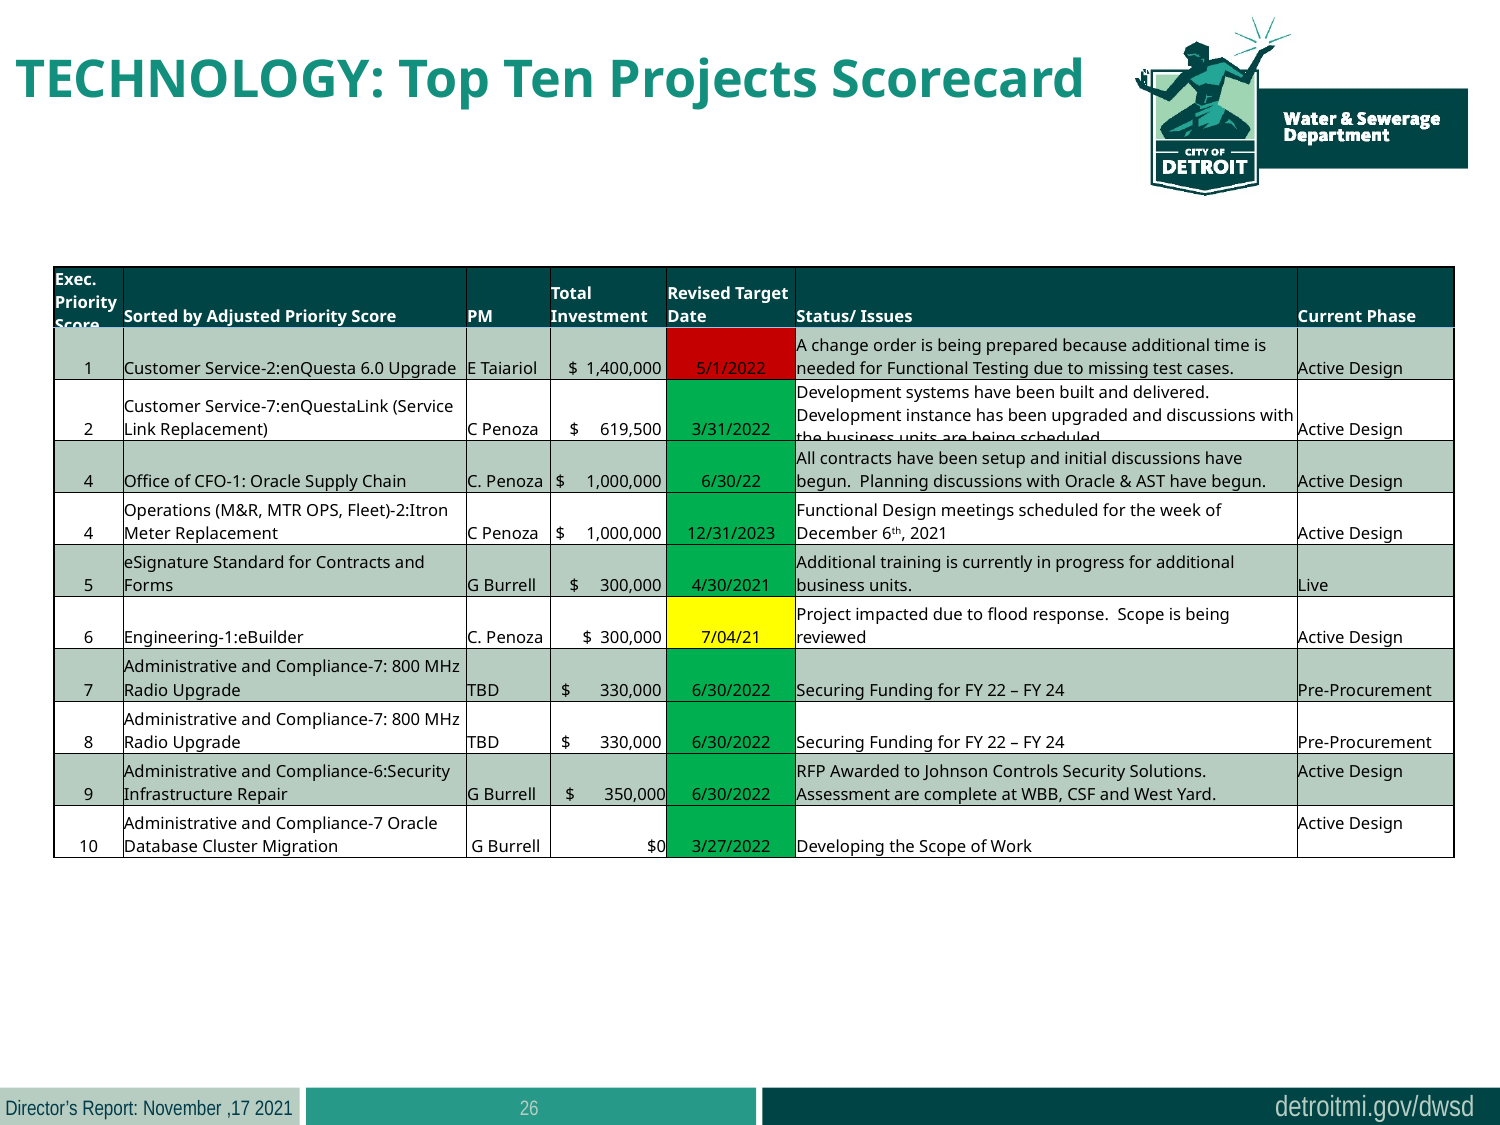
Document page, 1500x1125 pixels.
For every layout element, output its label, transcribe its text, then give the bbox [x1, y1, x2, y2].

table_cell Engineering-1:eBuilder [124, 597, 466, 648]
table_cell E Taiariol [467, 328, 550, 379]
table_cell Administrative and Compliance-6:Security Infrastructure Repair [124, 754, 466, 805]
table_cell 6/30/2022 [667, 702, 795, 753]
table_cell Customer Service-2:enQuesta 6.0 Upgrade [124, 328, 466, 379]
table_header Exec. Priority Score [55, 268, 123, 327]
table_cell TBD [467, 649, 550, 701]
table_cell $ 330,000 [551, 702, 666, 753]
table_cell C Penoza [467, 380, 550, 440]
table_cell $ 350,000 [551, 754, 666, 805]
table_cell C. Penoza [467, 597, 550, 648]
table_cell Administrative and Compliance-7 Oracle Database Cluster Migration [124, 806, 466, 857]
table_cell $ 330,000 [551, 649, 666, 701]
table_cell All contracts have been setup and initial discussions have begun. Planning discussions with Oracle & AST have begun. [796, 441, 1297, 492]
table_cell C. Penoza [467, 441, 550, 492]
table_cell 12/31/2023 [667, 493, 795, 544]
table_header Revised Target Date [667, 268, 795, 327]
table_cell RFP Awarded to Johnson Controls Security Solutions. Assessment are complete at WBB, CSF and West Yard. [796, 754, 1297, 805]
table_cell G Burrell [467, 806, 550, 857]
table_cell Office of CFO-1: Oracle Supply Chain [124, 441, 466, 492]
table_cell Active Design [1298, 493, 1453, 544]
table_cell $ 1,400,000 [551, 328, 666, 379]
slide_number 26 [304, 1086, 755, 1125]
table_cell 6/30/2022 [667, 754, 795, 805]
table_cell $ 1,000,000 [551, 441, 666, 492]
table_header Status/ Issues [796, 268, 1297, 327]
text_box TECHNOLOGY: Top Ten Projects Scorecard [0, 38, 1139, 154]
table_cell Developing the Scope of Work [796, 806, 1297, 857]
table_cell Active Design [1298, 754, 1453, 805]
table_cell 5 [55, 545, 123, 596]
table_cell Live [1298, 545, 1453, 596]
table_cell G Burrell [467, 545, 550, 596]
table_cell 8 [55, 702, 123, 753]
table_cell Active Design [1298, 806, 1453, 857]
table_cell 4 [55, 441, 123, 492]
table_cell eSignature Standard for Contracts and Forms [124, 545, 466, 596]
table_cell Securing Funding for FY 22 – FY 24 [796, 702, 1297, 753]
table_cell $ 300,000 [551, 545, 666, 596]
table_cell 1 [55, 328, 123, 379]
table_cell 6/30/2022 [667, 649, 795, 701]
table_cell Additional training is currently in progress for additional business units. [796, 545, 1297, 596]
table_cell 6 [55, 597, 123, 648]
table_cell $ 300,000 [551, 597, 666, 648]
table_cell 4/30/2021 [667, 545, 795, 596]
table_cell 6/30/22 [667, 441, 795, 492]
table_cell 3/27/2022 [667, 806, 795, 857]
table_cell Administrative and Compliance-7: 800 MHz Radio Upgrade [124, 649, 466, 701]
table_cell Active Design [1298, 380, 1453, 440]
table_cell 4 [55, 493, 123, 544]
table_cell Administrative and Compliance-7: 800 MHz Radio Upgrade [124, 702, 466, 753]
table_cell 7 [55, 649, 123, 701]
table_cell Pre-Procurement [1298, 649, 1453, 701]
table_header Sorted by Adjusted Priority Score [124, 268, 466, 327]
table_cell Active Design [1298, 441, 1453, 492]
table_cell 5/1/2022 [667, 328, 795, 379]
table_cell Securing Funding for FY 22 – FY 24 [796, 649, 1297, 701]
table_cell Operations (M&R, MTR OPS, Fleet)-2:Itron Meter Replacement [124, 493, 466, 544]
table_cell Active Design [1298, 597, 1453, 648]
table_cell 9 [55, 754, 123, 805]
table_cell TBD [467, 702, 550, 753]
table_header Total Investment [551, 268, 666, 327]
table_cell Project impacted due to flood response. Scope is being reviewed [796, 597, 1297, 648]
table_cell Functional Design meetings scheduled for the week of December 6th, 2021 [796, 493, 1297, 544]
table_cell 2 [55, 380, 123, 440]
table_cell 7/04/21 [667, 597, 795, 648]
table_cell 10 [55, 806, 123, 857]
table_cell Development systems have been built and delivered. Development instance has been upgraded and discussions with the business units are being scheduled. [796, 380, 1297, 440]
picture [1134, 14, 1473, 197]
table_cell Customer Service-7:enQuestaLink (Service Link Replacement) [124, 380, 466, 440]
table_cell C Penoza [467, 493, 550, 544]
table_cell A change order is being prepared because additional time is needed for Functional Testing due to missing test cases. [796, 328, 1297, 379]
table_cell Active Design [1298, 328, 1453, 379]
table_cell 3/31/2022 [667, 380, 795, 440]
table_cell G Burrell [467, 754, 550, 805]
table_cell Pre-Procurement [1298, 702, 1453, 753]
table_header PM [467, 268, 550, 327]
table_cell $ 619,500 [551, 380, 666, 440]
table_cell $0 [551, 806, 666, 857]
table_header Current Phase [1298, 268, 1453, 327]
table_cell $ 1,000,000 [551, 493, 666, 544]
